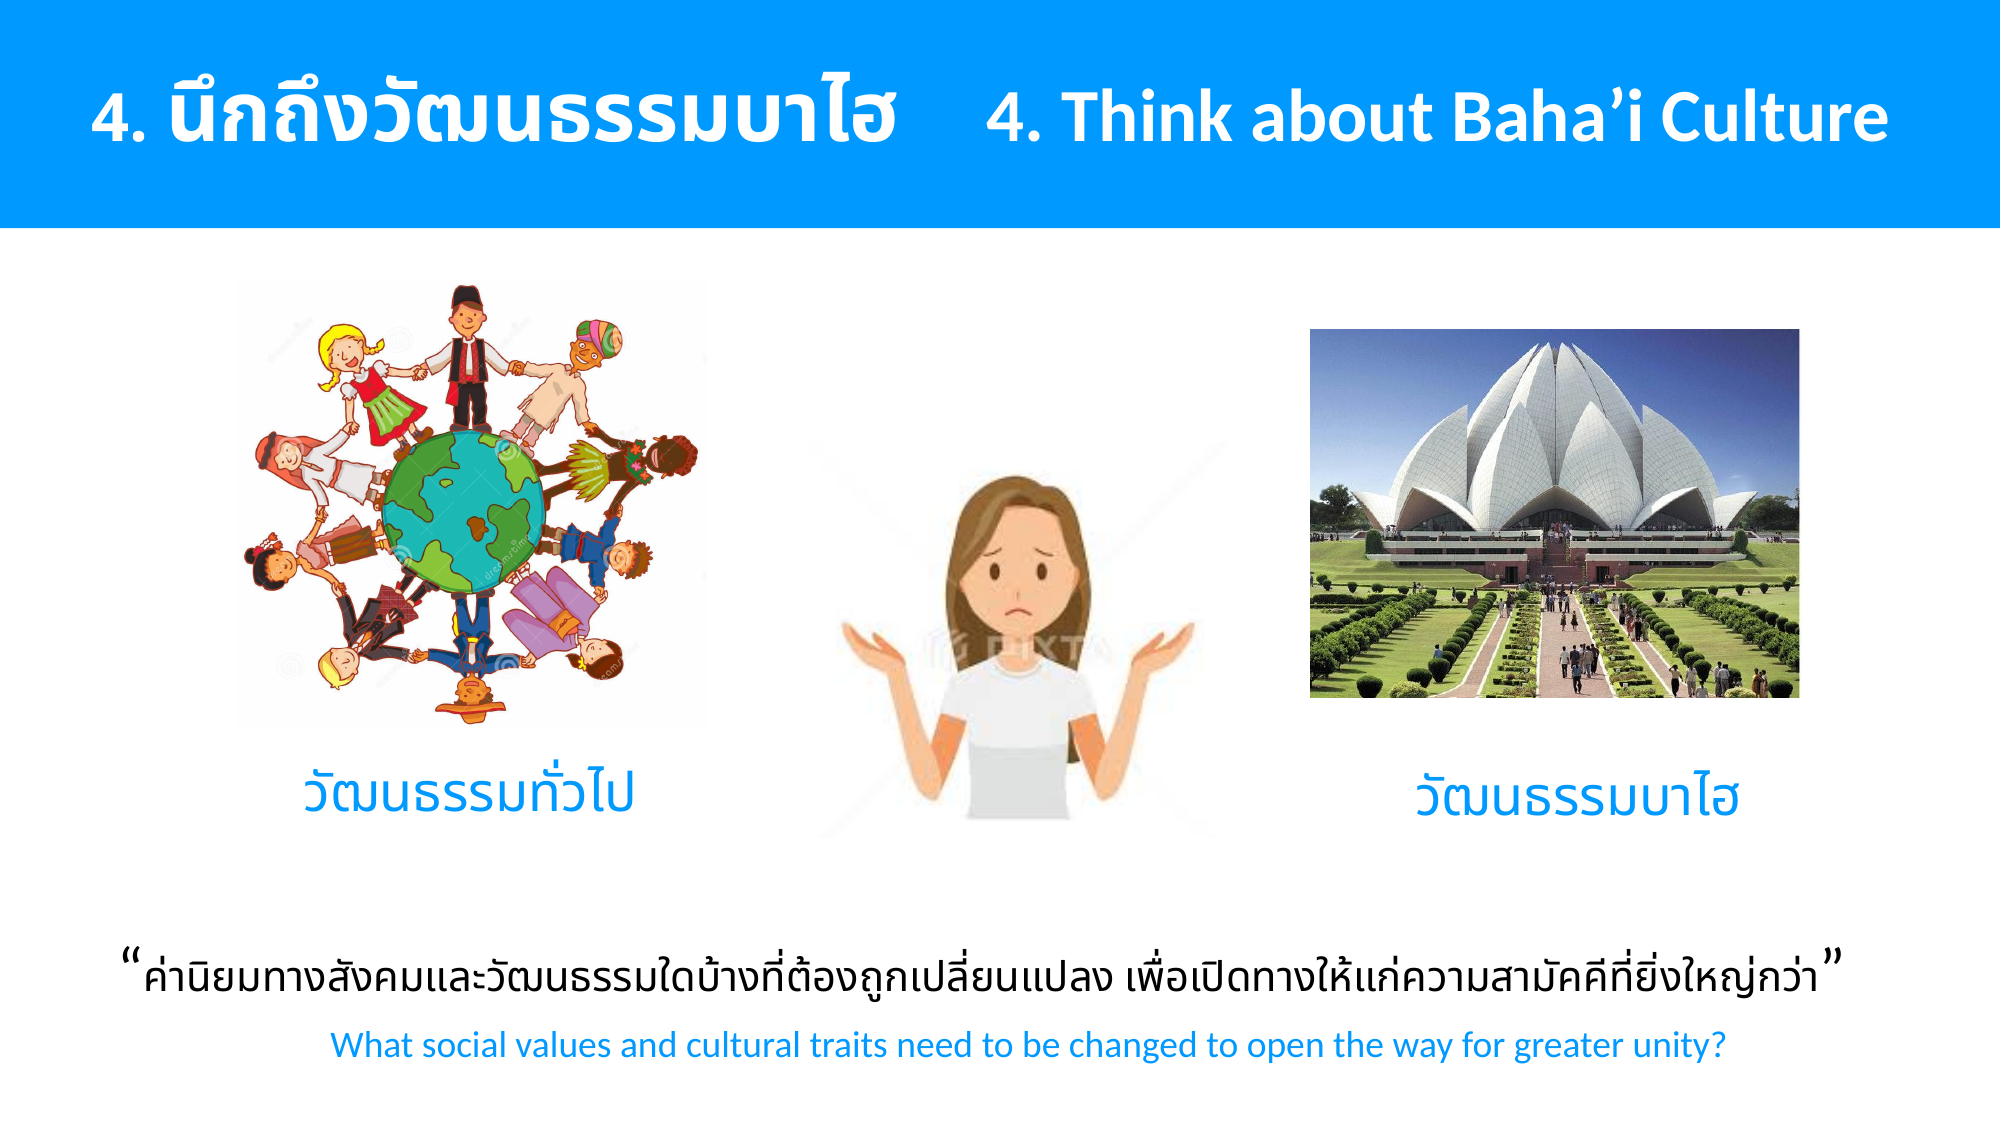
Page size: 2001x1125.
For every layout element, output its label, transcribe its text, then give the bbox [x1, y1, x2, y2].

text_box วัฒนธรรมทั่วไป [150, 749, 754, 831]
picture [807, 441, 1231, 838]
picture [1310, 329, 1802, 698]
text_box What social values and cultural traits need to be changed to open the way for greater unity? [221, 1013, 1935, 1073]
text_box วัฒนธรรมบาไฮ [1276, 754, 1880, 835]
picture [236, 278, 708, 729]
title 4. นึกถึงวัฒนธรรมบาไฮ 4. Think about Baha’i Culture [0, 0, 2000, 229]
text_box “ค่านิยมทางสังคมและวัฒนธรรมใดบ้างที่ต้องถูกเปลี่ยนแปลง เพื่อเปิดทางให้แก่ความสามัคคีที่ยิ่งใหญ่กว่า” [87, 921, 1972, 1013]
